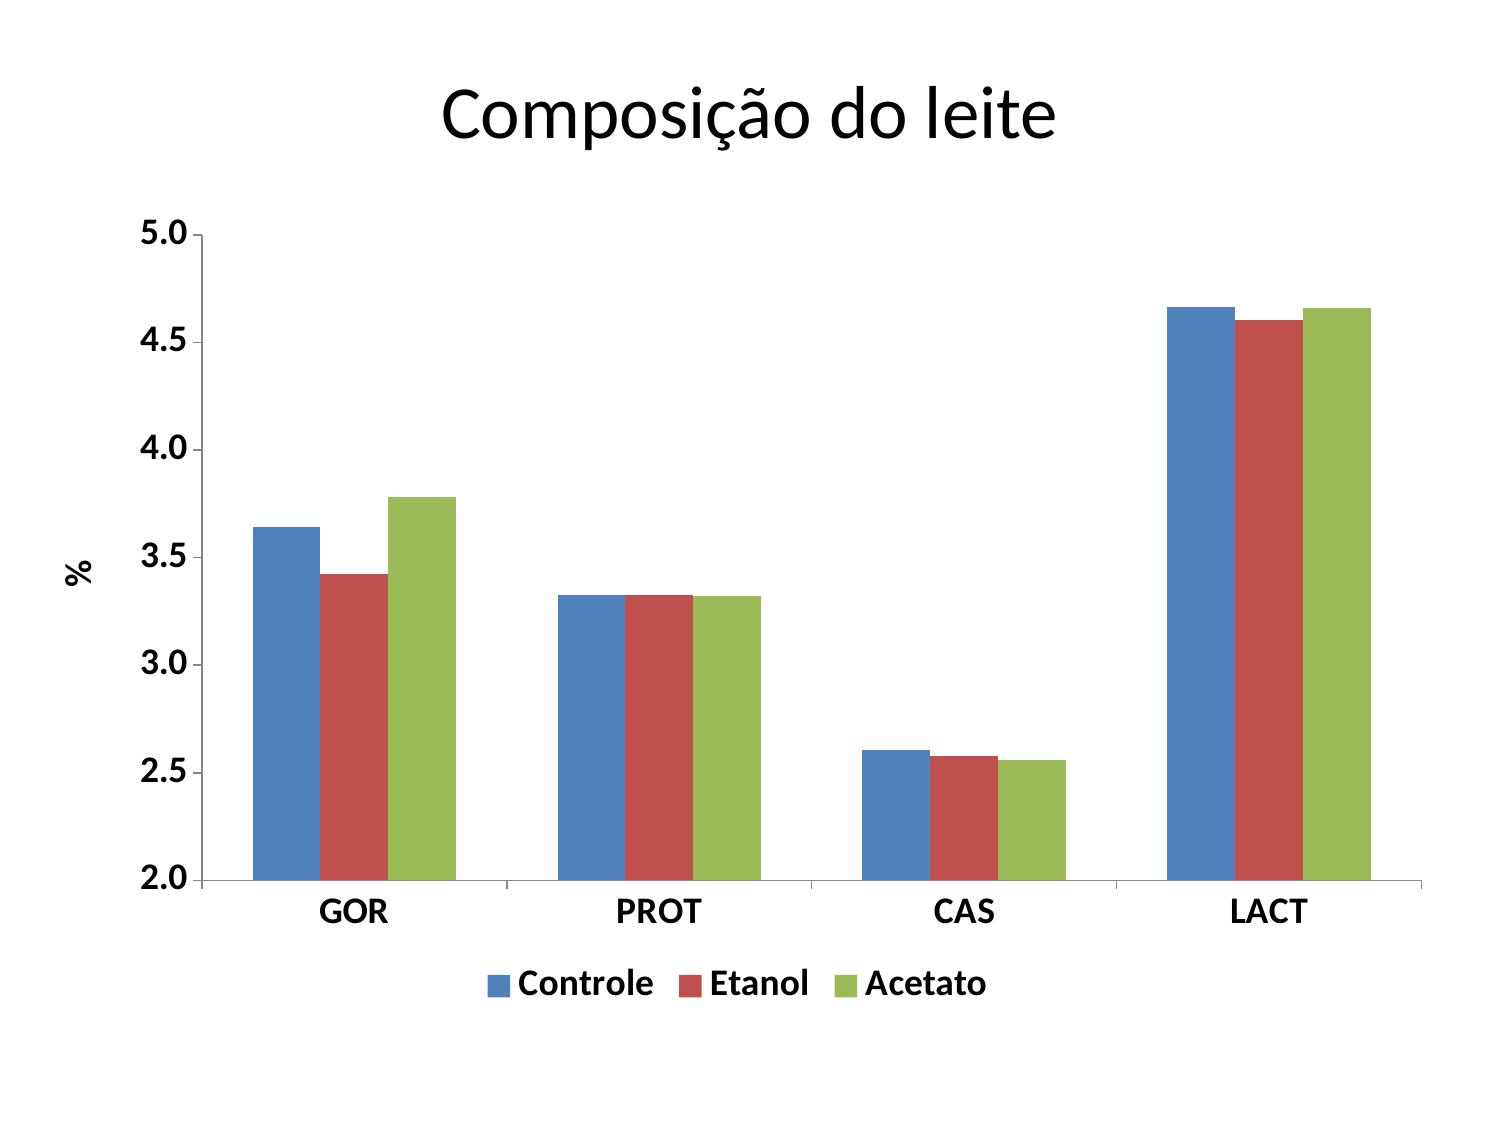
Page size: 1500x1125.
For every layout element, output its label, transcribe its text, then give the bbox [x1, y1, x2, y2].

chart [24, 199, 1451, 1013]
title Composição do leite [75, 37, 1425, 180]
